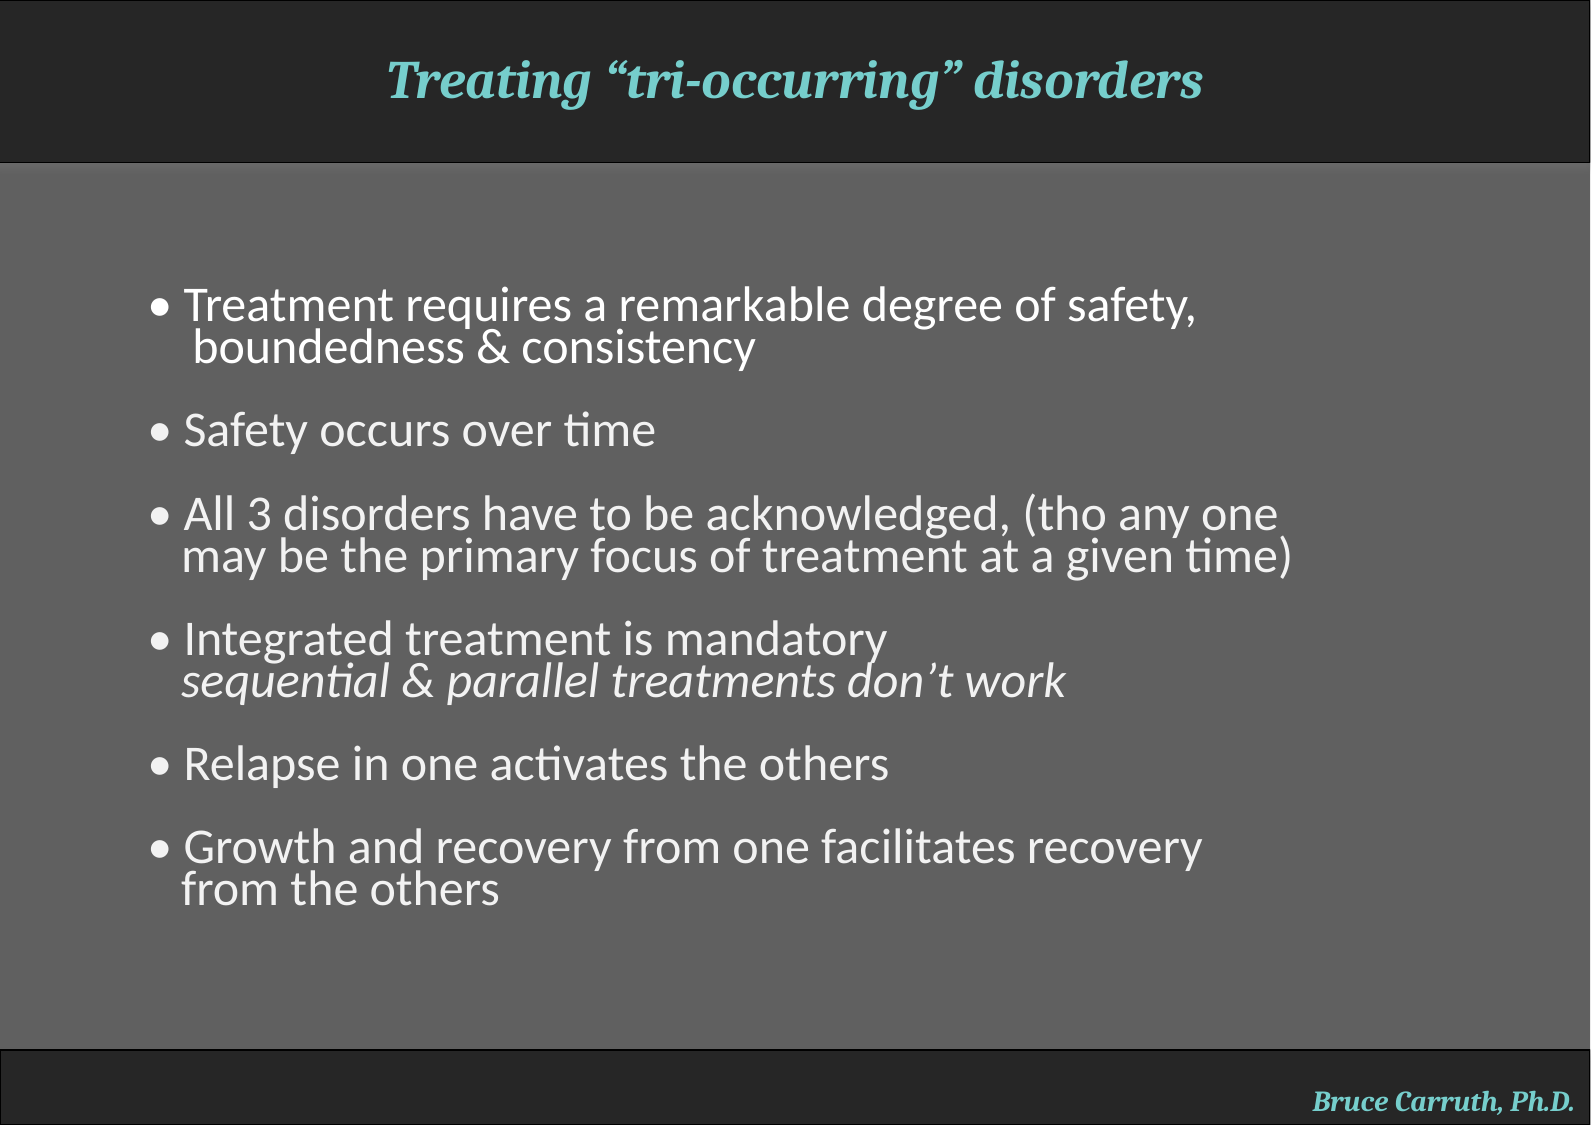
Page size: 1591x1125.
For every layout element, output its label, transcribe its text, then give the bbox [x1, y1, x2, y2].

text_box Treating “tri-occurring” disorders [20, 37, 1571, 150]
text_box • Treatment requires a remarkable degree of safety, boundedness & consistency • Safety occurs over time • All 3 disorders have to be acknowledged, (tho any one may be the primary focus of treatment at a given time) • Integrated treatment is mandatory sequential & parallel treatments don’t work • Relapse in one activates the others • Growth and recovery from one facilitates recovery from the others [132, 282, 1521, 923]
text_box Bruce Carruth, Ph.D. [0, 1049, 1591, 1125]
text_box [0, 0, 1591, 163]
